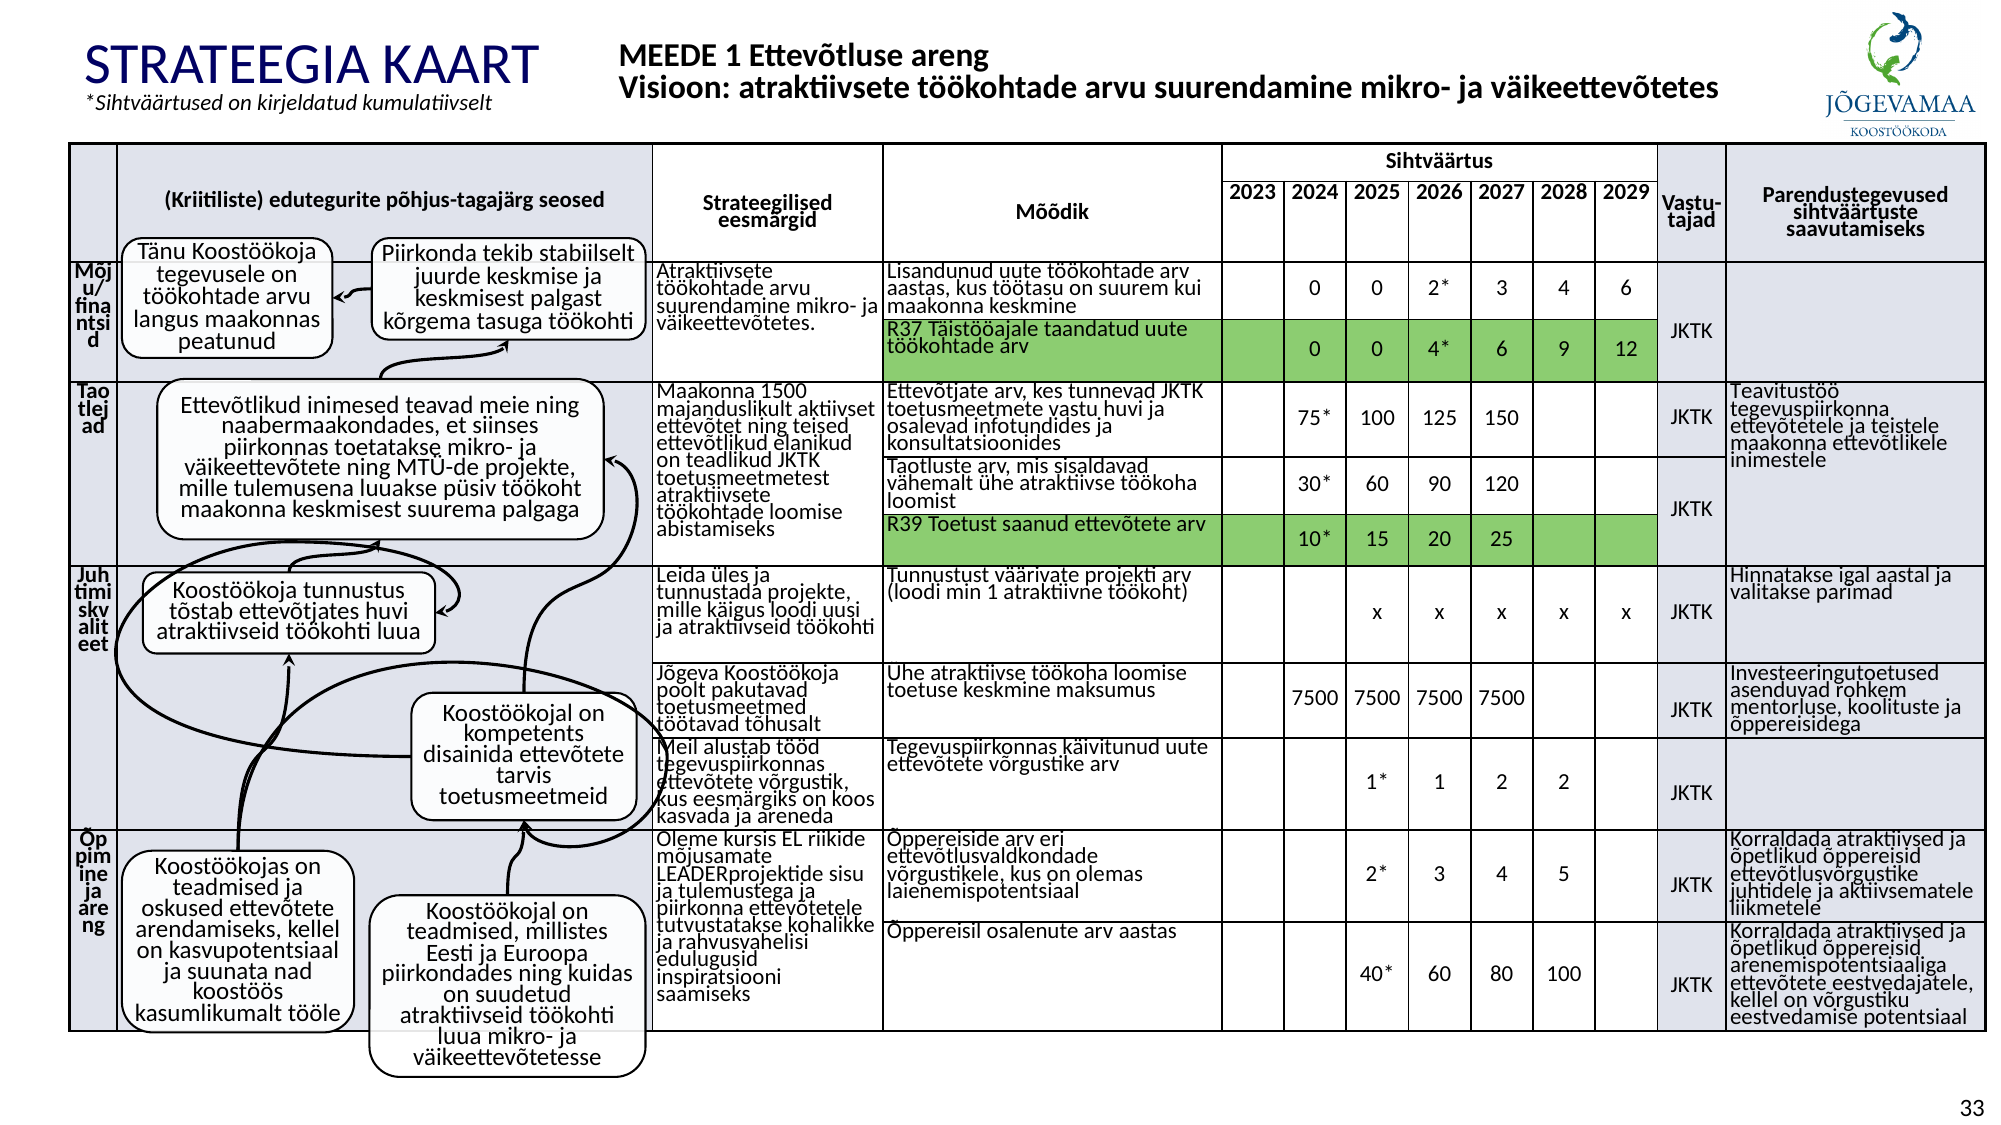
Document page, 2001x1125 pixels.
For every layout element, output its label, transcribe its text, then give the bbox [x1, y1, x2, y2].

table_cell [441, 665, 522, 692]
table_cell x [1596, 567, 1657, 662]
table_cell 10* [1285, 515, 1345, 565]
table_cell 3 [1472, 263, 1532, 319]
table_cell Jõgeva Koostöökoja poolt pakutavad toetusmeetmed töötavad tõhusalt [653, 664, 882, 737]
text_box Koostöökoja tunnustus tõstab ettevõtjates huvi atraktiivseid töökohti luua [142, 572, 436, 654]
table_cell [1223, 320, 1283, 381]
table_cell [1223, 567, 1283, 662]
table_cell [401, 831, 522, 895]
table_header Parendustegevused sihtväärtuste saavutamiseks [1727, 145, 1984, 261]
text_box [477, 849, 554, 867]
table_cell [526, 717, 652, 829]
table_cell [1534, 515, 1594, 565]
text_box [318, 509, 352, 602]
text_box Ettevõtlikud inimesed teavad meie ning naabermaakondades, et siinses piirkonnas toetatakse mikro- ja väikeettevõtete ning MTÜ-de projekte, mille tulemusena luuakse püsiv töökoht maakonna keskmisest suurema palgaga [157, 378, 604, 540]
table_cell 100 [1347, 383, 1408, 456]
text_box Koostöökojal on teadmised, millistes Eesti ja Euroopa piirkondades ning kuidas on suudetud atraktiivseid töökohti luua mikro- ja väikeettevõtetesse [369, 895, 646, 1077]
table_cell JKTK [1658, 831, 1725, 921]
table_cell [1534, 664, 1594, 737]
table_cell [118, 674, 241, 829]
table_cell [240, 831, 369, 1030]
table_cell Mõju/ finantsid [71, 263, 116, 381]
table_cell [1596, 739, 1657, 829]
table_cell JKTK [1658, 664, 1725, 737]
table_cell JKTK [1658, 383, 1725, 456]
table_cell 2029 [1596, 182, 1657, 261]
table_cell [1596, 664, 1657, 737]
table_cell Taotlejad [71, 383, 116, 565]
table_cell 60 [1409, 923, 1470, 1030]
table_cell [1223, 923, 1283, 1030]
table_cell [469, 263, 652, 381]
table_cell 4 [1534, 263, 1594, 319]
table_cell Õppimine ja areng [71, 831, 116, 1030]
table_cell 25 [1472, 515, 1532, 565]
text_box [446, 535, 681, 617]
table_cell 125 [1409, 383, 1470, 456]
table_cell 20 [1409, 515, 1470, 565]
table_cell JKTK [1658, 567, 1725, 662]
table_cell [1223, 383, 1283, 456]
table_cell [1596, 923, 1657, 1030]
table_cell [401, 759, 522, 829]
table_header Sihtväärtus [1223, 145, 1657, 181]
table_cell [1596, 831, 1657, 921]
table_cell 9 [1534, 320, 1594, 381]
table_cell 80 [1472, 923, 1532, 1030]
title STRATEEGIA KAART [69, 15, 557, 80]
table_cell [1223, 263, 1283, 319]
text_box Piirkonda tekib stabiilselt juurde keskmise ja keskmisest palgast kõrgema tasuga töökohti [371, 238, 646, 340]
table_header Vastu-tajad [1658, 145, 1725, 261]
table_cell 0 [1347, 263, 1408, 319]
table_cell [118, 831, 236, 1030]
table_cell [1727, 739, 1984, 829]
table_cell 90 [1409, 458, 1470, 514]
table_cell [380, 540, 441, 565]
table_cell Õppereisil osalenute arv aastas [884, 923, 1221, 1030]
table_header Strateegilised eesmärgid [653, 145, 882, 261]
table_cell [593, 383, 652, 534]
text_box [411, 612, 436, 757]
table_cell [241, 786, 360, 829]
table_cell [118, 263, 419, 381]
table_cell 60 [1347, 458, 1408, 514]
table_cell 75* [1285, 383, 1345, 456]
table_cell 0 [1285, 320, 1345, 381]
table_cell 7500 [1409, 664, 1470, 737]
table_cell 4 [1472, 831, 1532, 921]
table_cell 7500 [1347, 664, 1408, 737]
table_cell 30* [1285, 458, 1345, 514]
picture [1481, 0, 2000, 330]
table_cell [1596, 383, 1657, 456]
table_cell 2023 [1223, 182, 1283, 261]
table_cell R37 Täistööajale taandatud uute töökohtade arv [884, 320, 1221, 381]
table_cell x [1347, 567, 1408, 662]
table_cell [118, 567, 182, 631]
table_cell 2028 [1534, 182, 1594, 261]
table_cell JKTK [1658, 263, 1725, 381]
table_cell x [1409, 567, 1470, 662]
text_box *Sihtväärtused on kirjeldatud kumulatiivselt [69, 80, 560, 123]
slide_number 33 [1756, 1087, 2000, 1125]
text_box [424, 294, 465, 424]
table_cell x [1472, 567, 1532, 662]
table_cell [1223, 831, 1283, 921]
table_cell [441, 622, 532, 667]
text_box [332, 288, 373, 299]
table_cell 15 [1347, 515, 1408, 565]
table_cell [1223, 739, 1283, 829]
table_cell Juhtimiskvaliteet [71, 567, 116, 829]
table_cell 100 [1534, 923, 1594, 1030]
table_cell JKTK [1658, 923, 1725, 1030]
table_cell [1285, 739, 1345, 829]
table_cell Tegevuspiirkonnas käivitunud uute ettevõtete võrgustike arv [884, 739, 1221, 829]
table_cell [356, 551, 425, 565]
table_cell 6 [1596, 263, 1657, 319]
text_box MEEDE 1 Ettevõtluse areng Visioon: atraktiivsete töökohtade arvu suurendamine mikro- ja väikeettevõtetes [603, 33, 1757, 112]
table_cell Tunnustust väärivate projekti arv (loodi min 1 atraktiivne töökoht) [884, 567, 1221, 662]
text_box Koostöökojas on teadmised ja oskused ettevõtete arendamiseks, kellel on kasvupotentsiaal ja suunata nad koostöös kasumlikumalt tööle [121, 850, 355, 1033]
table_cell [526, 673, 592, 692]
table_cell JKTK [1658, 458, 1725, 565]
table_cell Atraktiivsete töökohtade arvu suurendamine mikro- ja väikeettevõtetes. [653, 263, 882, 381]
table_header [71, 145, 116, 261]
table_cell [1223, 515, 1283, 565]
table_cell Korraldada atraktiivsed ja õpetlikud õppereisid arenemispotentsiaaliga ettevõtete eestvedajatele, kellel on võrgustiku eestvedamise potentsiaal [1727, 923, 1984, 1030]
table_cell [119, 603, 405, 725]
table_cell 0 [1347, 320, 1408, 381]
table_cell 0 [1285, 263, 1345, 319]
table_cell 5 [1534, 831, 1594, 921]
table_cell 2 [1534, 739, 1594, 829]
table_cell [1534, 458, 1594, 514]
table_cell 1* [1347, 739, 1408, 829]
table_cell Teavitustöö tegevuspiirkonna ettevõtetele ja teistele maakonna ettevõtlikele inimestele [1727, 383, 1984, 565]
table_cell 3 [1409, 831, 1470, 921]
table_cell Korraldada atraktiivsed ja õpetlikud õppereisid ettevõtlusvõrgustike juhtidele ja aktiivsematele liikmetele [1727, 831, 1984, 921]
table_cell [1534, 383, 1594, 456]
table_cell 7500 [1472, 664, 1532, 737]
table_cell [285, 669, 405, 754]
table_cell 2 [1472, 739, 1532, 829]
table_cell Hinnatakse igal aastal ja valitakse parimad [1727, 567, 1984, 662]
table_cell Ühe atraktiivse töökoha loomise toetuse keskmine maksumus [884, 664, 1221, 737]
table_cell Maakonna 1500 majanduslikult aktiivset ettevõtet ning teised ettevõtlikud elanikud on teadlikud JKTK toetusmeetmetest atraktiivsete töökohtade loomise abistamiseks [653, 383, 882, 565]
text_box Tänu Koostöökoja tegevusele on töökohtade arvu langus maakonnas peatunud [121, 238, 333, 358]
table_cell [291, 567, 312, 572]
table_cell Investeeringutoetused asenduvad rohkem mentorluse, koolituste ja õppereisidega [1727, 664, 1984, 737]
table_cell [356, 540, 377, 545]
table_cell x [1534, 567, 1594, 662]
table_cell 4* [1409, 320, 1470, 381]
table_cell [118, 383, 312, 565]
table_cell 150 [1472, 383, 1532, 456]
table_cell [1285, 923, 1345, 1030]
table_cell 7500 [1285, 664, 1345, 737]
table_cell [527, 625, 652, 723]
table_header (Kriitiliste) edutegurite põhjus-tagajärg seosed [118, 145, 652, 261]
table_cell 40* [1347, 923, 1408, 1030]
table_cell [184, 567, 288, 572]
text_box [164, 726, 360, 778]
table_cell 2* [1409, 263, 1470, 319]
table_cell 1 [1409, 739, 1470, 829]
table_cell 2027 [1472, 182, 1532, 261]
table_cell Taotluste arv, mis sisaldavad vähemalt ühe atraktiivse töökoha loomist [884, 458, 1221, 514]
table_cell [356, 567, 441, 611]
table_cell [510, 831, 652, 1030]
table_cell 2025 [1347, 182, 1408, 261]
table_header Mõõdik [884, 145, 1221, 261]
table_cell 2026 [1409, 182, 1470, 261]
table_cell [1223, 664, 1283, 737]
table_cell [1285, 831, 1345, 921]
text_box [365, 692, 397, 979]
table_cell [1596, 515, 1657, 565]
text_box Koostöökojal on kompetents disainida ettevõtete tarvis toetusmeetmeid [411, 692, 637, 821]
table_cell 2* [1347, 831, 1408, 921]
table_cell Õppereiside arv eri ettevõtlusvaldkondade võrgustikele, kus on olemas laienemispotentsiaal [884, 831, 1221, 921]
table_cell Lisandunud uute töökohtade arv aastas, kus töötasu on suurem kui maakonna keskmine [884, 263, 1221, 319]
table_cell JKTK [1658, 739, 1725, 829]
table_cell 12 [1596, 320, 1657, 381]
table_cell 120 [1472, 458, 1532, 514]
table_cell R39 Toetust saanud ettevõtete arv [884, 515, 1221, 565]
table_cell Oleme kursis EL riikide mõjusamate LEADERprojektide sisu ja tulemustega ja piirkonna ettevõtetele tutvustatakse kohalikke ja rahvusvahelisi edulugusid inspiratsiooni saamiseks [653, 831, 882, 1030]
table_cell Ettevõtjate arv, kes tunnevad JKTK toetusmeetmete vastu huvi ja osalevad infotundides ja konsultatsioonides [884, 383, 1221, 456]
table_cell 6 [1472, 320, 1532, 381]
table_cell [1223, 458, 1283, 514]
table_cell [1727, 263, 1984, 381]
table_cell [1285, 567, 1345, 662]
table_cell Leida üles ja tunnustada projekte, mille käigus loodi uusi ja atraktiivseid töökohti [653, 567, 882, 662]
table_cell Meil alustab tööd tegevuspiirkonnas ettevõtete võrgustik, kus eesmärgiks on koos kasvada ja areneda [653, 739, 882, 829]
table_cell 2024 [1285, 182, 1345, 261]
table_cell [1596, 458, 1657, 514]
